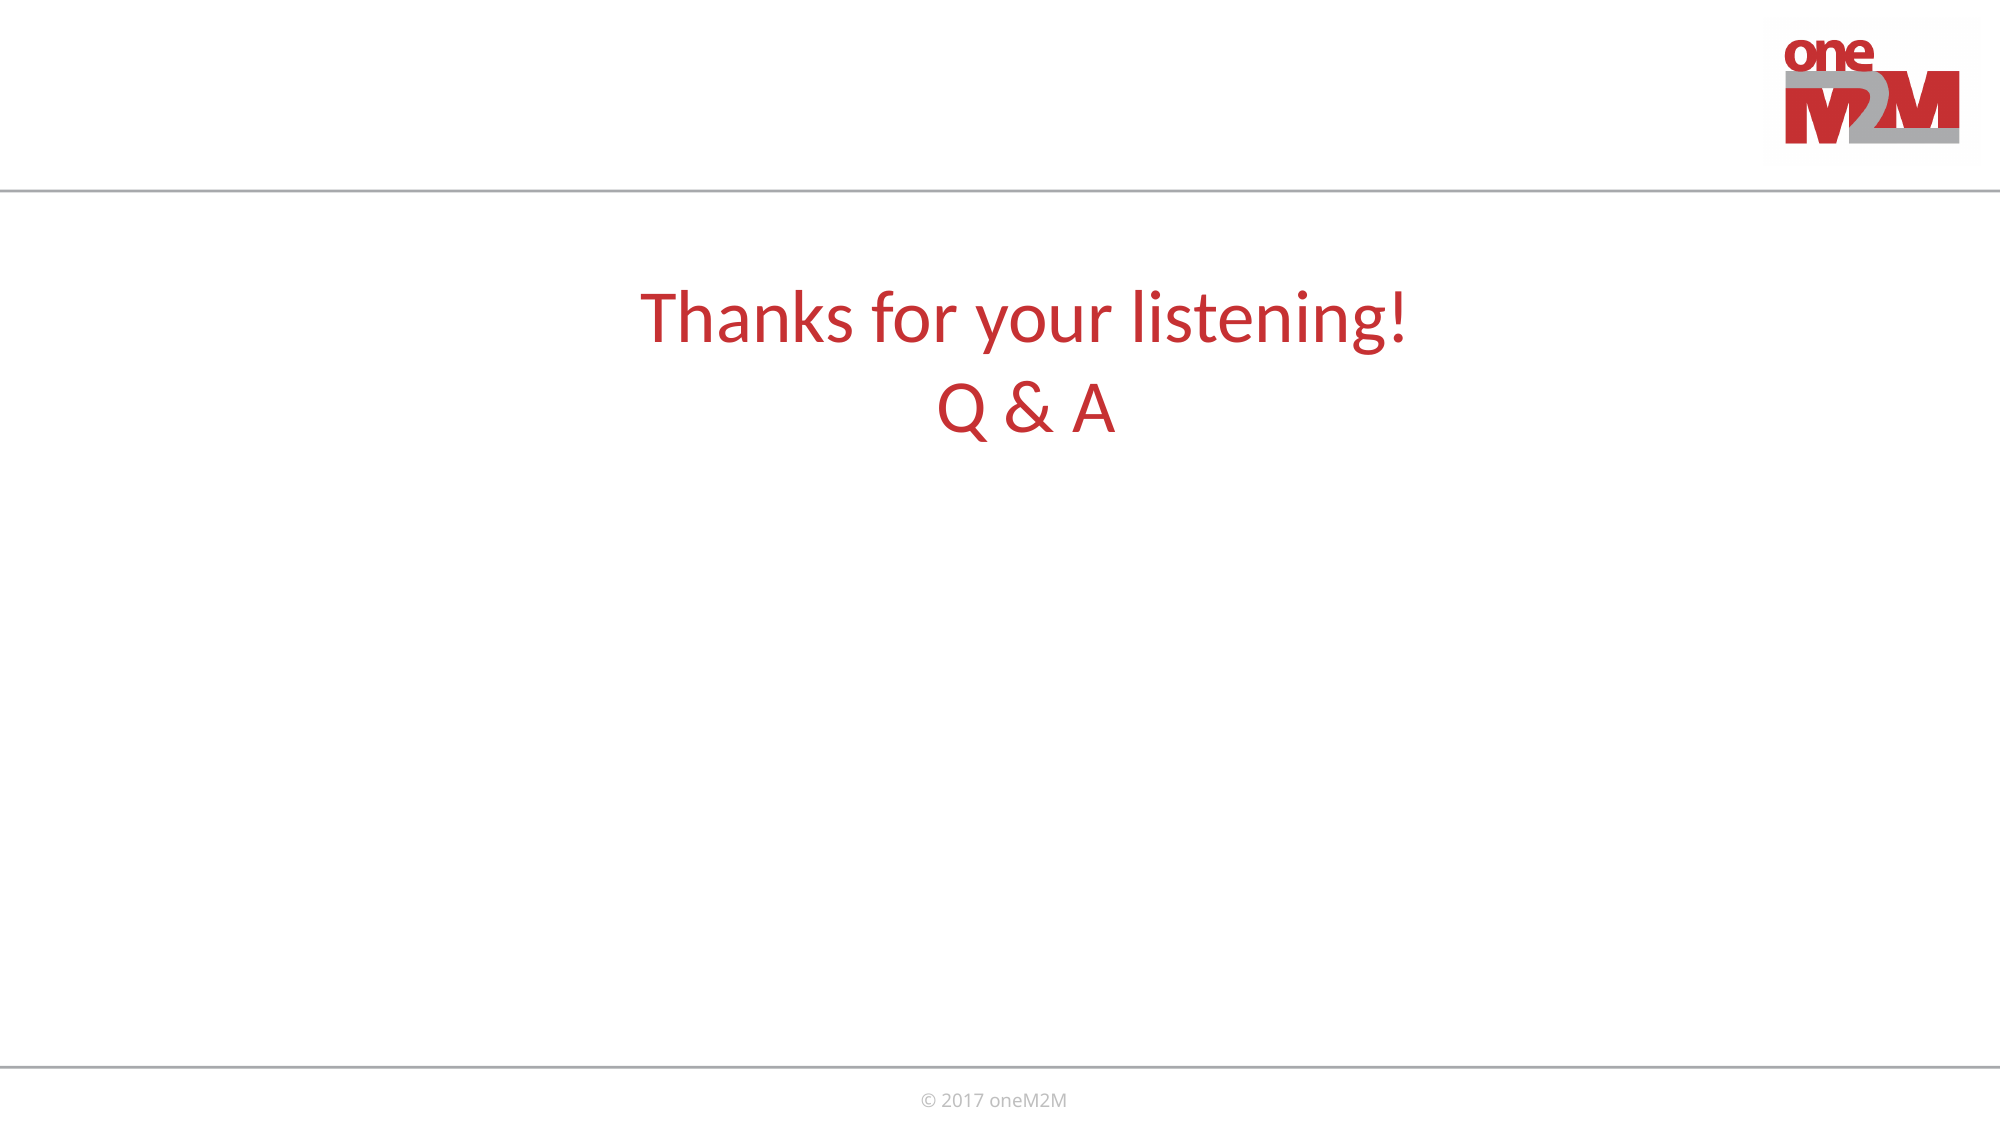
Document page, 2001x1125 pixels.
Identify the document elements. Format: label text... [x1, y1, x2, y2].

text_box Thanks for your listening! Q & A [265, 222, 1787, 493]
picture [1763, 17, 1981, 166]
